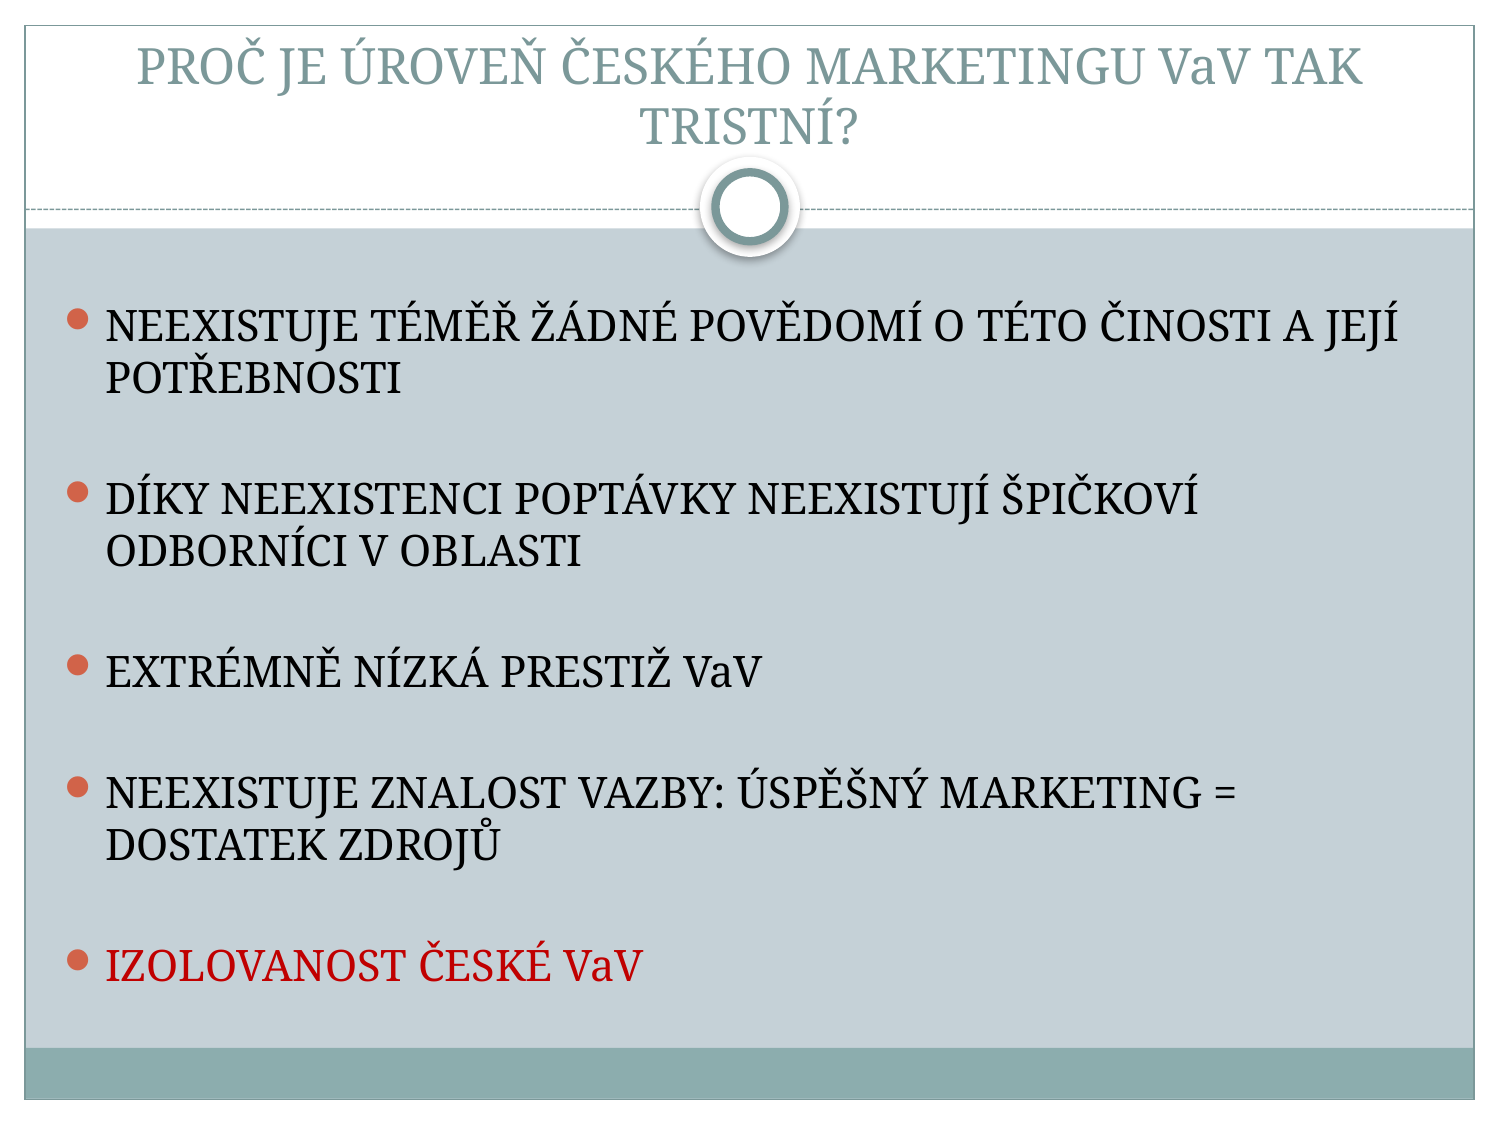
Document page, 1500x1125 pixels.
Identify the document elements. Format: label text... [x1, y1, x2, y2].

title PROČ JE ÚROVEŇ ČESKÉHO MARKETINGU VaV TAK TRISTNÍ? [49, 37, 1450, 162]
list NEEXISTUJE TÉMĚŘ ŽÁDNÉ POVĚDOMÍ O TÉTO ČINOSTI A JEJÍ POTŘEBNOSTI DÍKY NEEXISTENCI POPTÁVKY NEEXISTUJÍ ŠPIČKOVÍ ODBORNÍCI V OBLASTI EXTRÉMNĚ NÍZKÁ PRESTIŽ VaV NEEXISTUJE ZNALOST VAZBY: ÚSPĚŠNÝ MARKETING = DOSTATEK ZDROJŮ IZOLOVANOST ČESKÉ VaV [49, 290, 1445, 1001]
